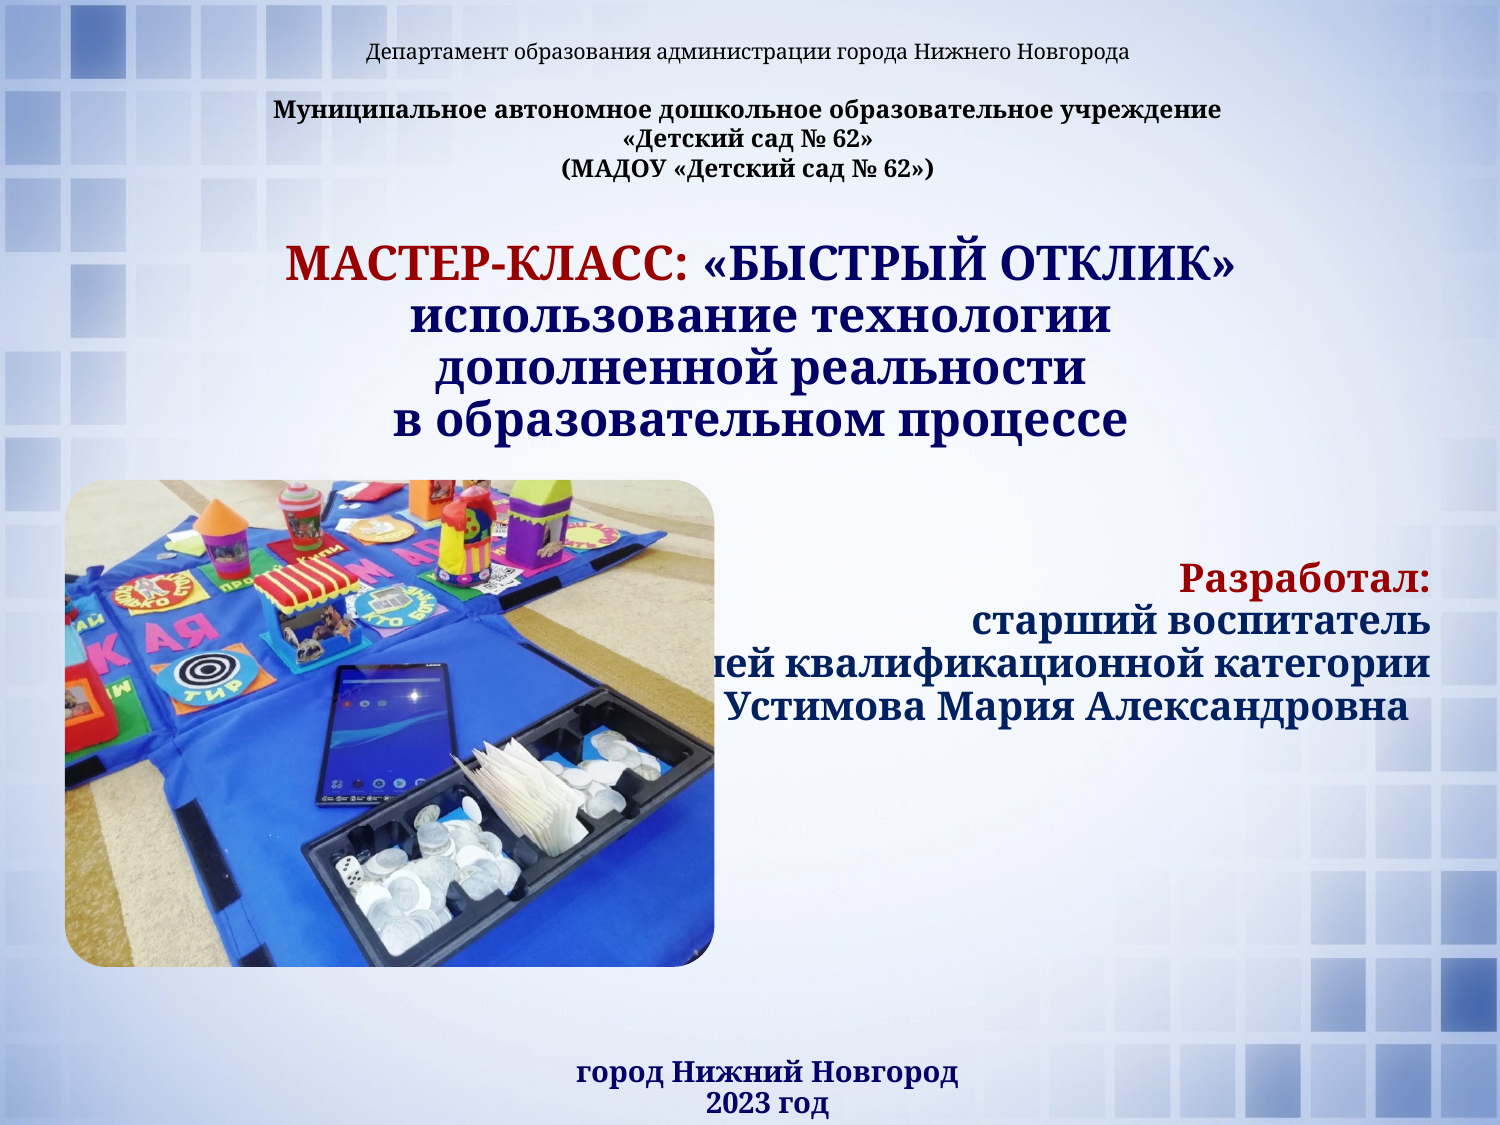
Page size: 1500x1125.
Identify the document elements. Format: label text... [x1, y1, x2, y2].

text_box Разработал: старший воспитатель высшей квалификационной категории Устимова Мария Александровна [719, 550, 1447, 931]
picture [0, 0, 1500, 1125]
text_box город Нижний Новгород 2023 год [525, 1049, 1010, 1125]
text_box МАСТЕР-КЛАСС: «БЫСТРЫЙ ОТКЛИК» использование технологии дополненной реальности в образовательном процессе [100, 231, 1424, 520]
subtitle Департамент образования администрации города Нижнего Новгорода Муниципальное автономное дошкольное образовательное учреждение «Детский сад № 62» (МАДОУ «Детский сад № 62») [63, 30, 1434, 190]
